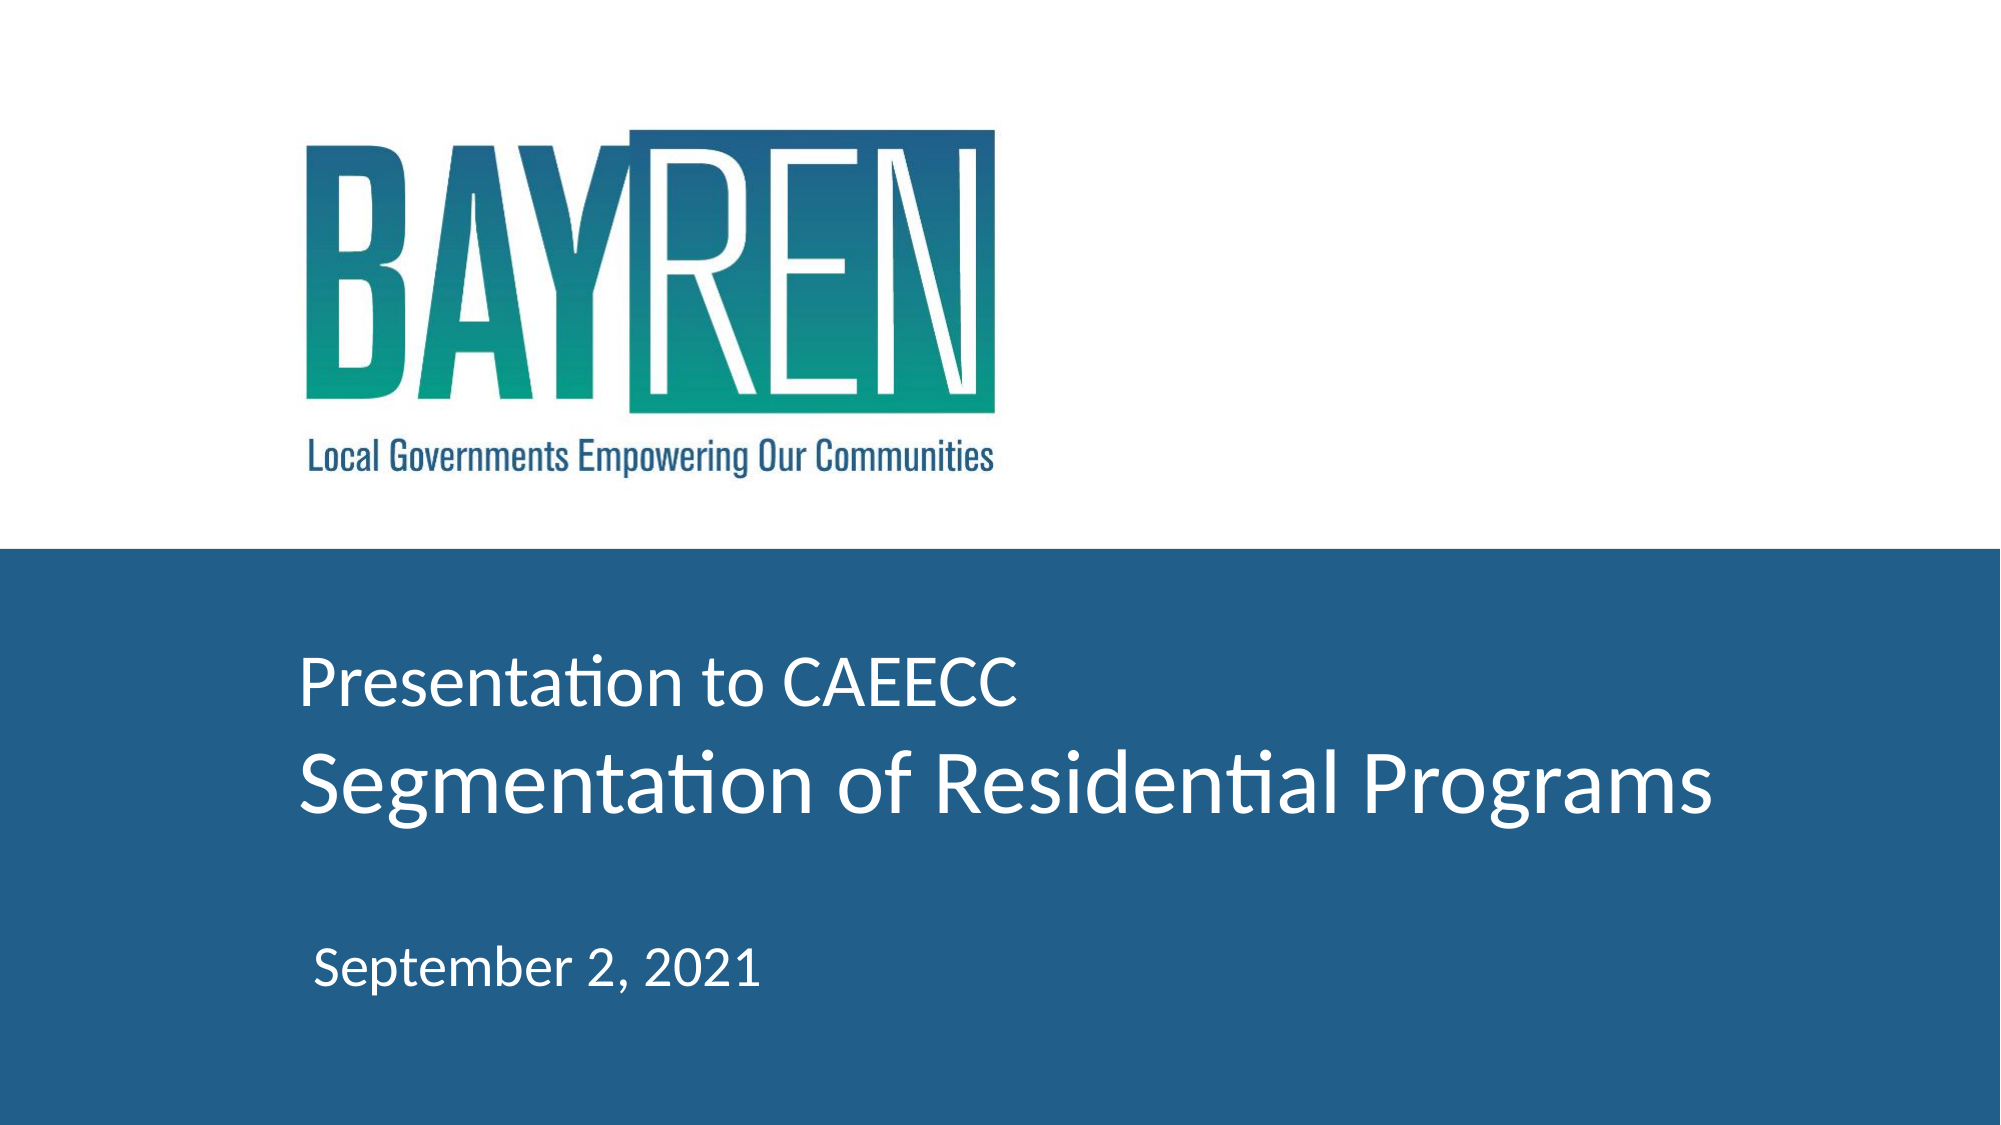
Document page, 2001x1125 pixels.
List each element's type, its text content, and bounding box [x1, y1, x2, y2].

picture [281, 105, 1022, 495]
title Presentation to CAEECC Segmentation of Residential Programs [298, 631, 1920, 903]
subtitle September 2, 2021 [298, 903, 1319, 1024]
